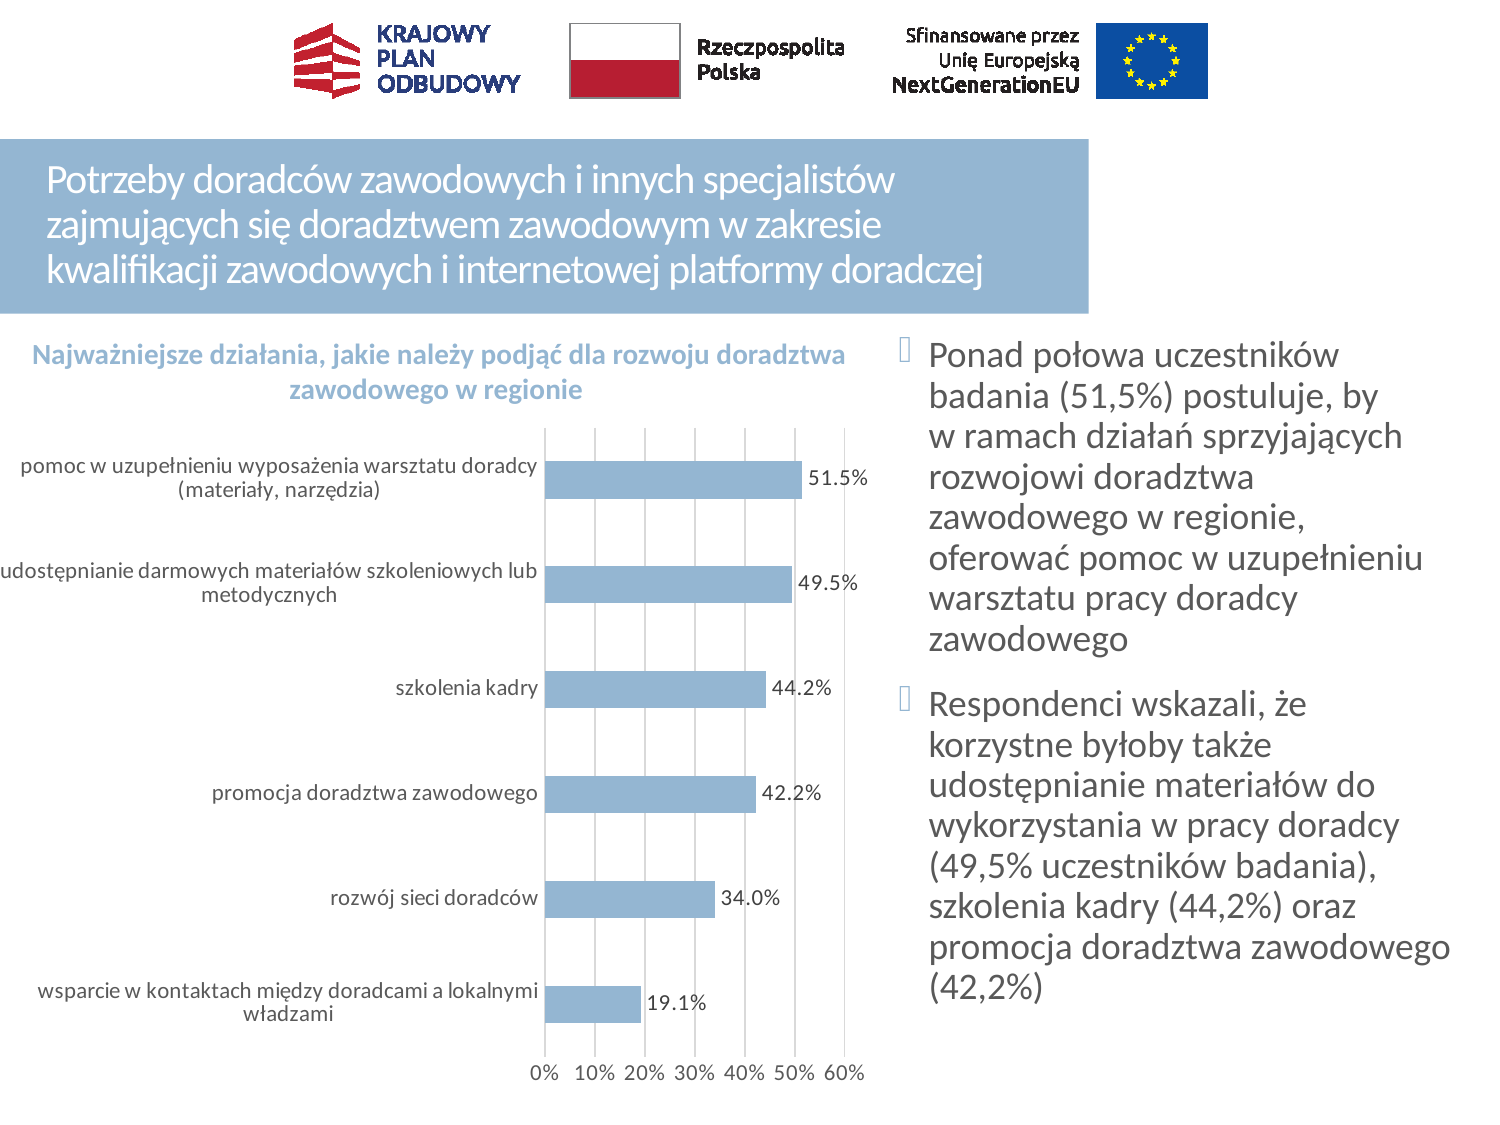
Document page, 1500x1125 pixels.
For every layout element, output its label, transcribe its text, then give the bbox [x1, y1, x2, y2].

text_box Najważniejsze działania, jakie należy podjąć dla rozwoju doradztwa zawodowego w regionie [13, 328, 866, 413]
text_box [268, 0, 1231, 123]
list Ponad połowa uczestników badania (51,5%) postuluje, by w ramach działań sprzyjających rozwojowi doradztwa zawodowego w regionie, oferować pomoc w uzupełnieniu warsztatu pracy doradcy zawodowego Respondenci wskazali, że korzystne byłoby także udostępnianie materiałów do wykorzystania w pracy doradcy (49,5% uczestników badania), szkolenia kadry (44,2%) oraz promocja doradztwa zawodowego (42,2%) [883, 328, 1467, 1067]
title Potrzeby doradców zawodowych i innych specjalistów zajmujących się doradztwem zawodowym w zakresie kwalifikacji zawodowych i internetowej platformy doradczej [31, 153, 1056, 298]
chart [0, 413, 884, 1101]
